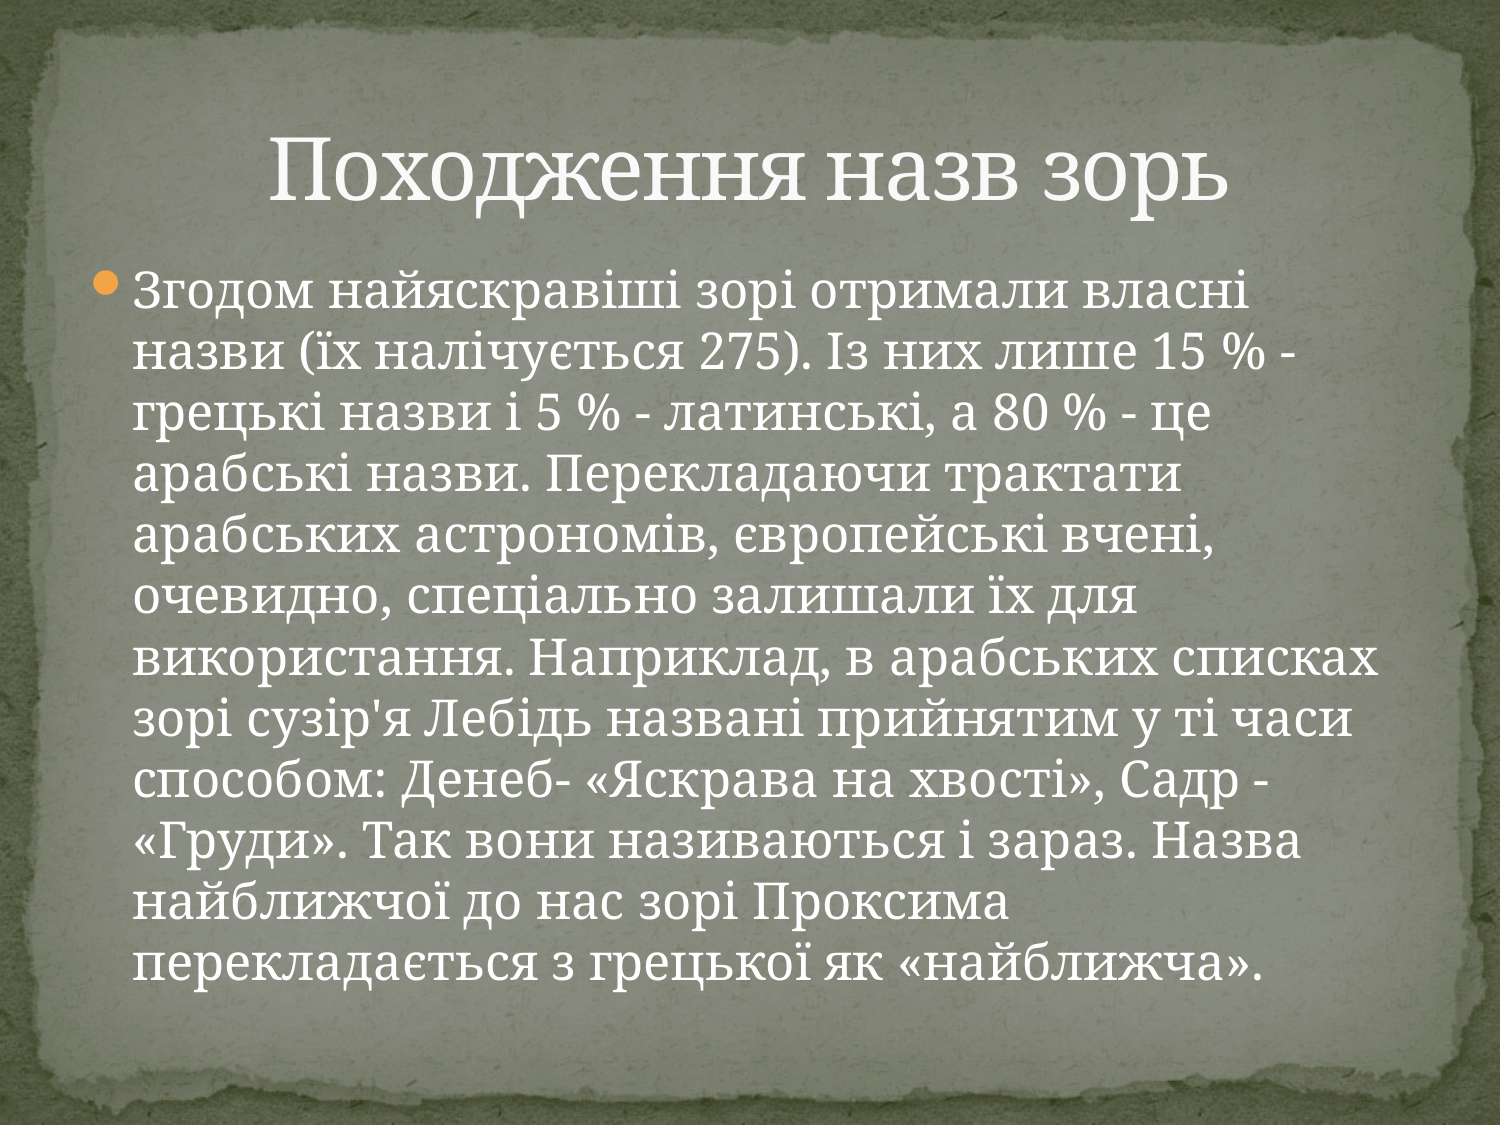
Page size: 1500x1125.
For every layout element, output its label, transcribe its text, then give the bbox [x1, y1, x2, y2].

list Згодом найяскравіші зорі отримали власні назви (їх налічується 275). Із них лише 15 % - грецькі назви і 5 % - латинські, а 80 % - це арабські назви. Перекладаючи трактати арабських астрономів, європейські вчені, очевидно, спеціально залишали їх для використання. Наприклад, в арабських списках зорі сузір'я Лебідь названі прийнятим у ті часи способом: Денеб- «Яскрава на хвості», Садр - «Груди». Так вони називаються і зараз. Назва найближчої до нас зорі Проксима перекладається з грецької як «найближча». [75, 249, 1425, 1000]
title Походження назв зорь [74, 24, 1425, 225]
